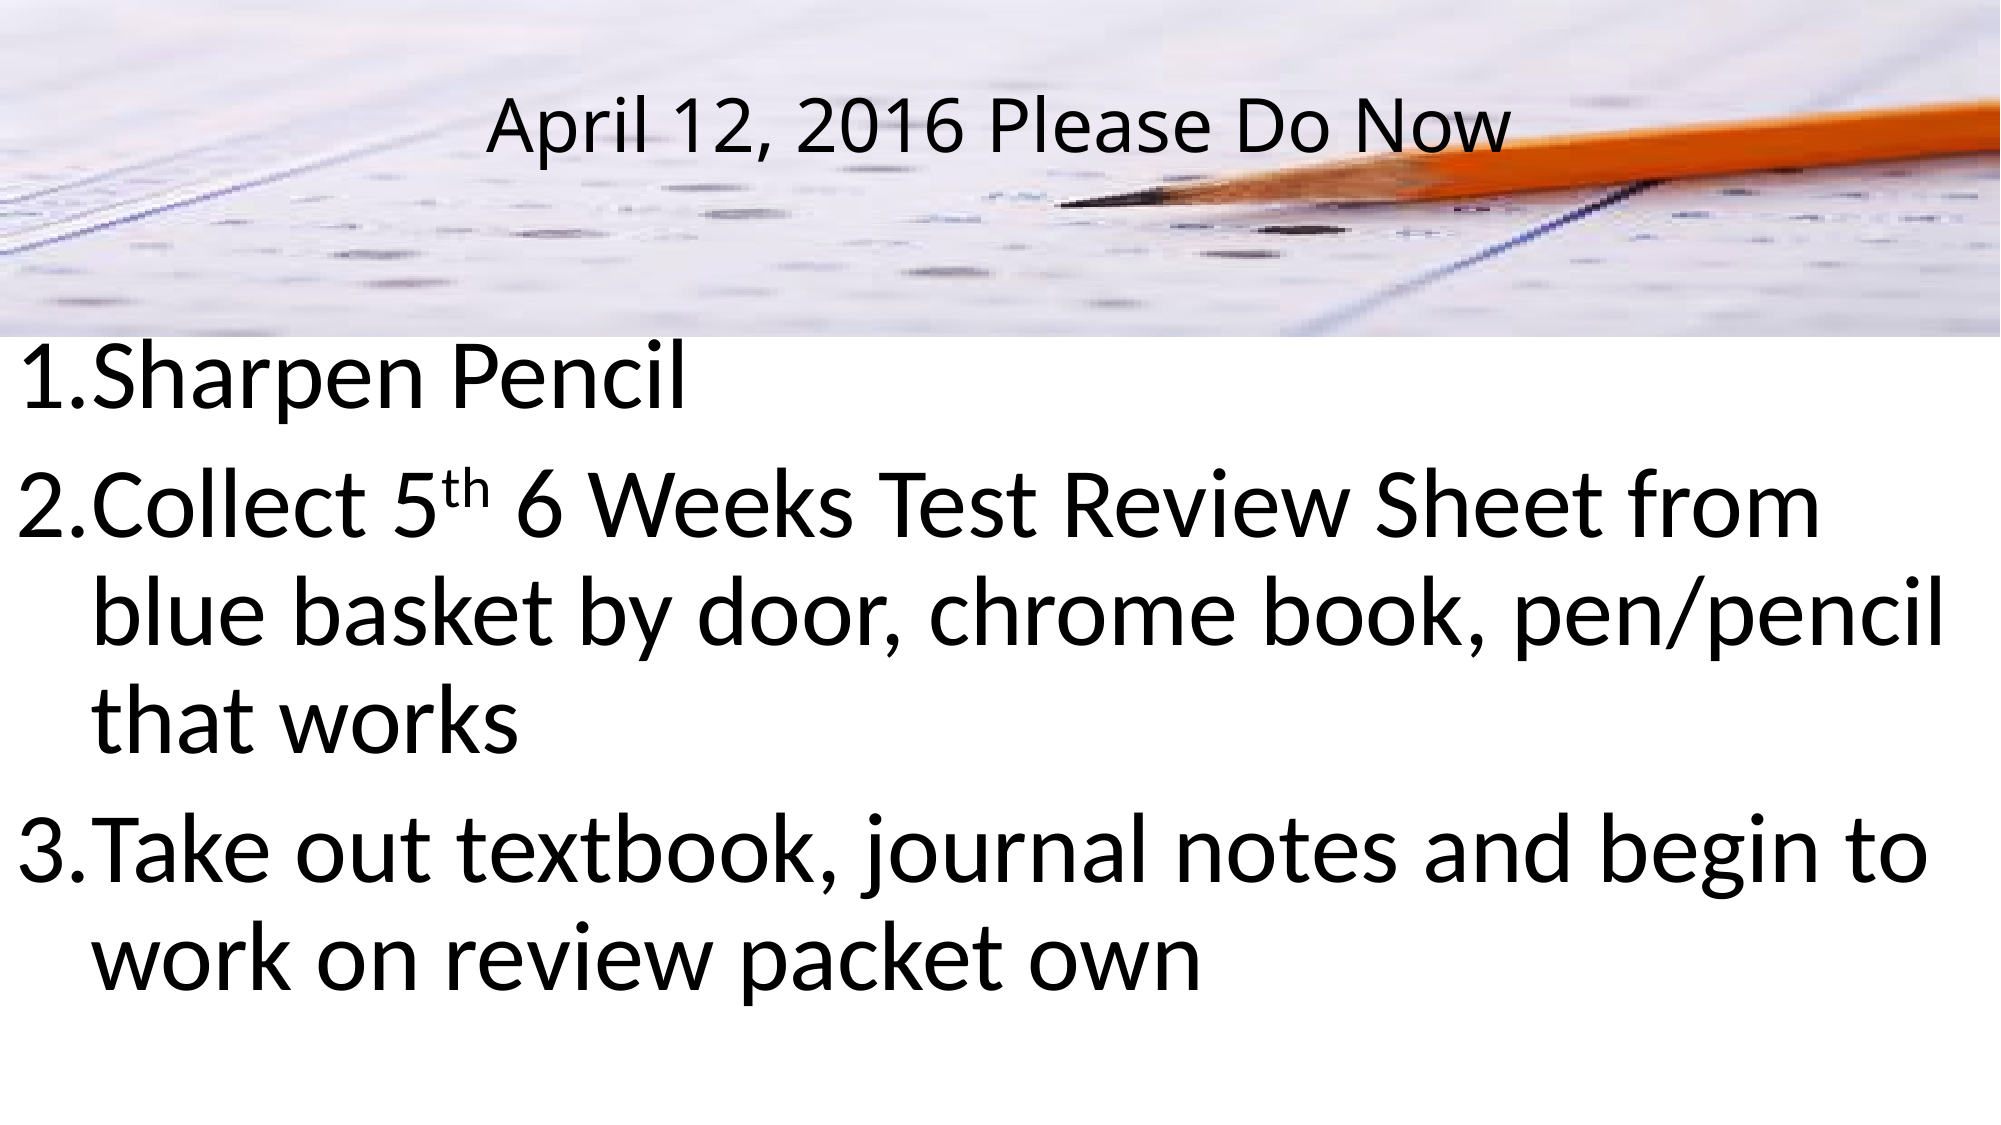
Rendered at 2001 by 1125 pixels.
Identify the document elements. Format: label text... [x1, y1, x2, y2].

picture [0, 0, 2000, 337]
subtitle Sharpen Pencil Collect 5th 6 Weeks Test Review Sheet from blue basket by door, chrome book, pen/pencil that works Take out textbook, journal notes and begin to work on review packet own [0, 337, 2000, 1108]
